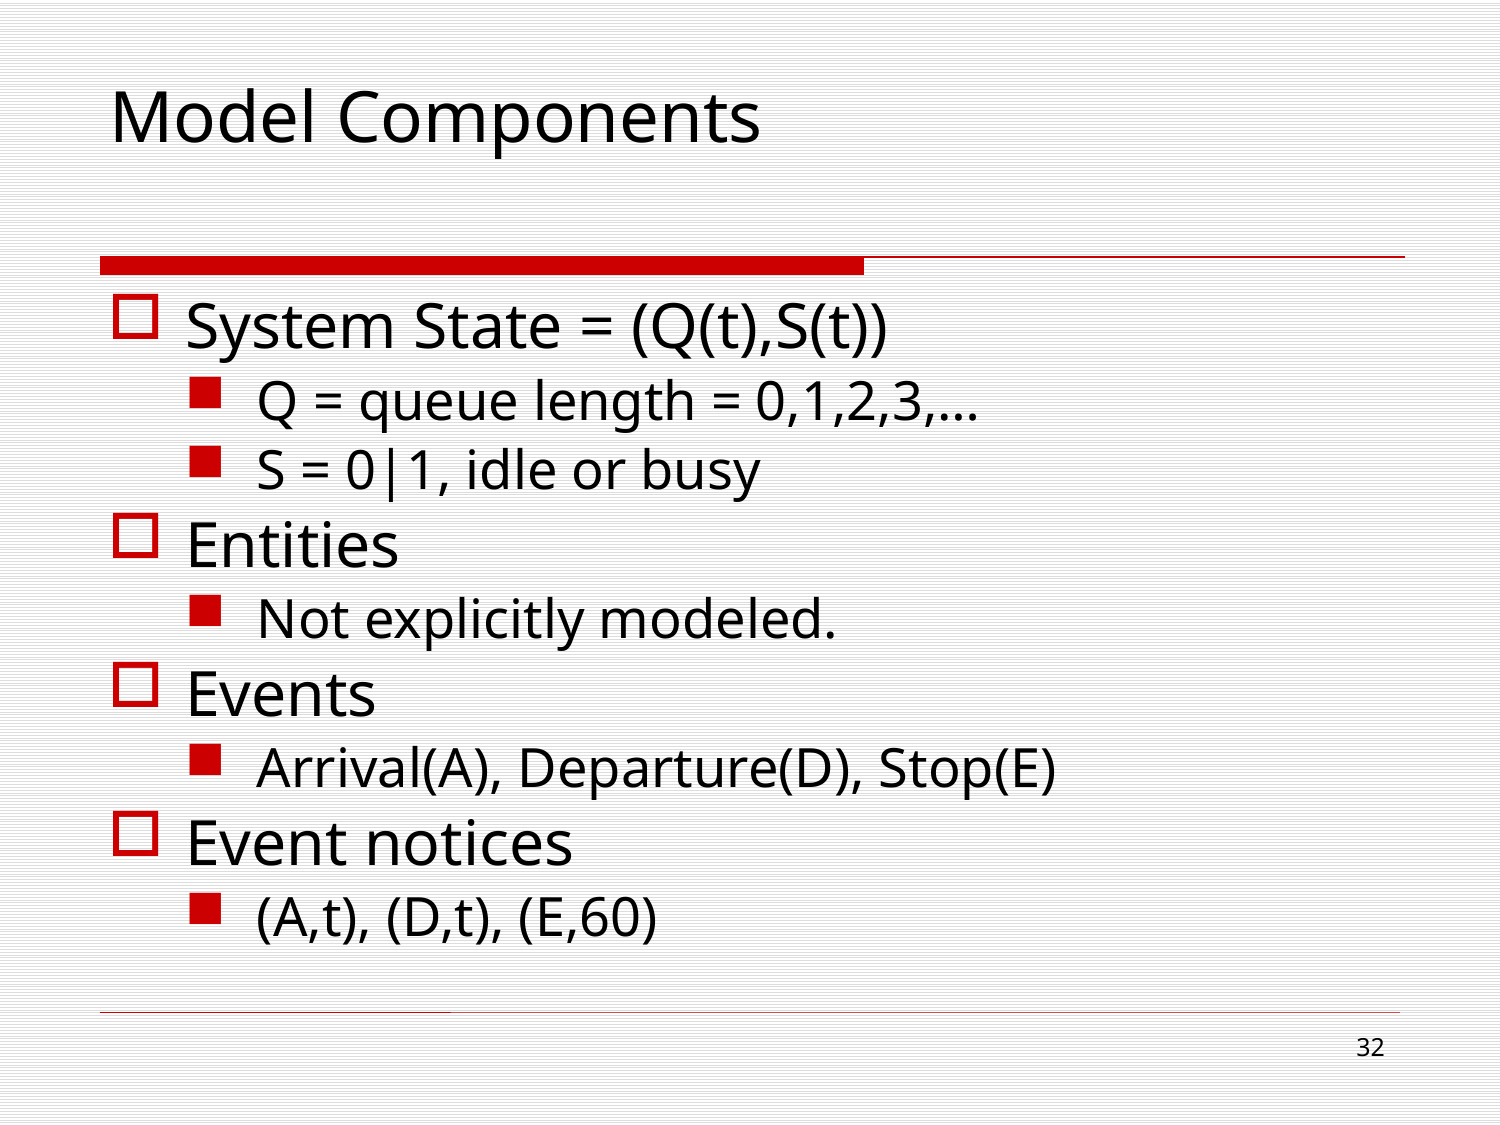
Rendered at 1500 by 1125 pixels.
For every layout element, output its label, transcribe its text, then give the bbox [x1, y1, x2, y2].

list System State = (Q(t),S(t)) Q = queue length = 0,1,2,3,… S = 0|1, idle or busy Entities Not explicitly modeled. Events Arrival(A), Departure(D), Stop(E) Event notices (A,t), (D,t), (E,60) [92, 287, 1406, 988]
title Model Components [93, 49, 1407, 250]
slide_number 32 [1074, 1024, 1401, 1103]
